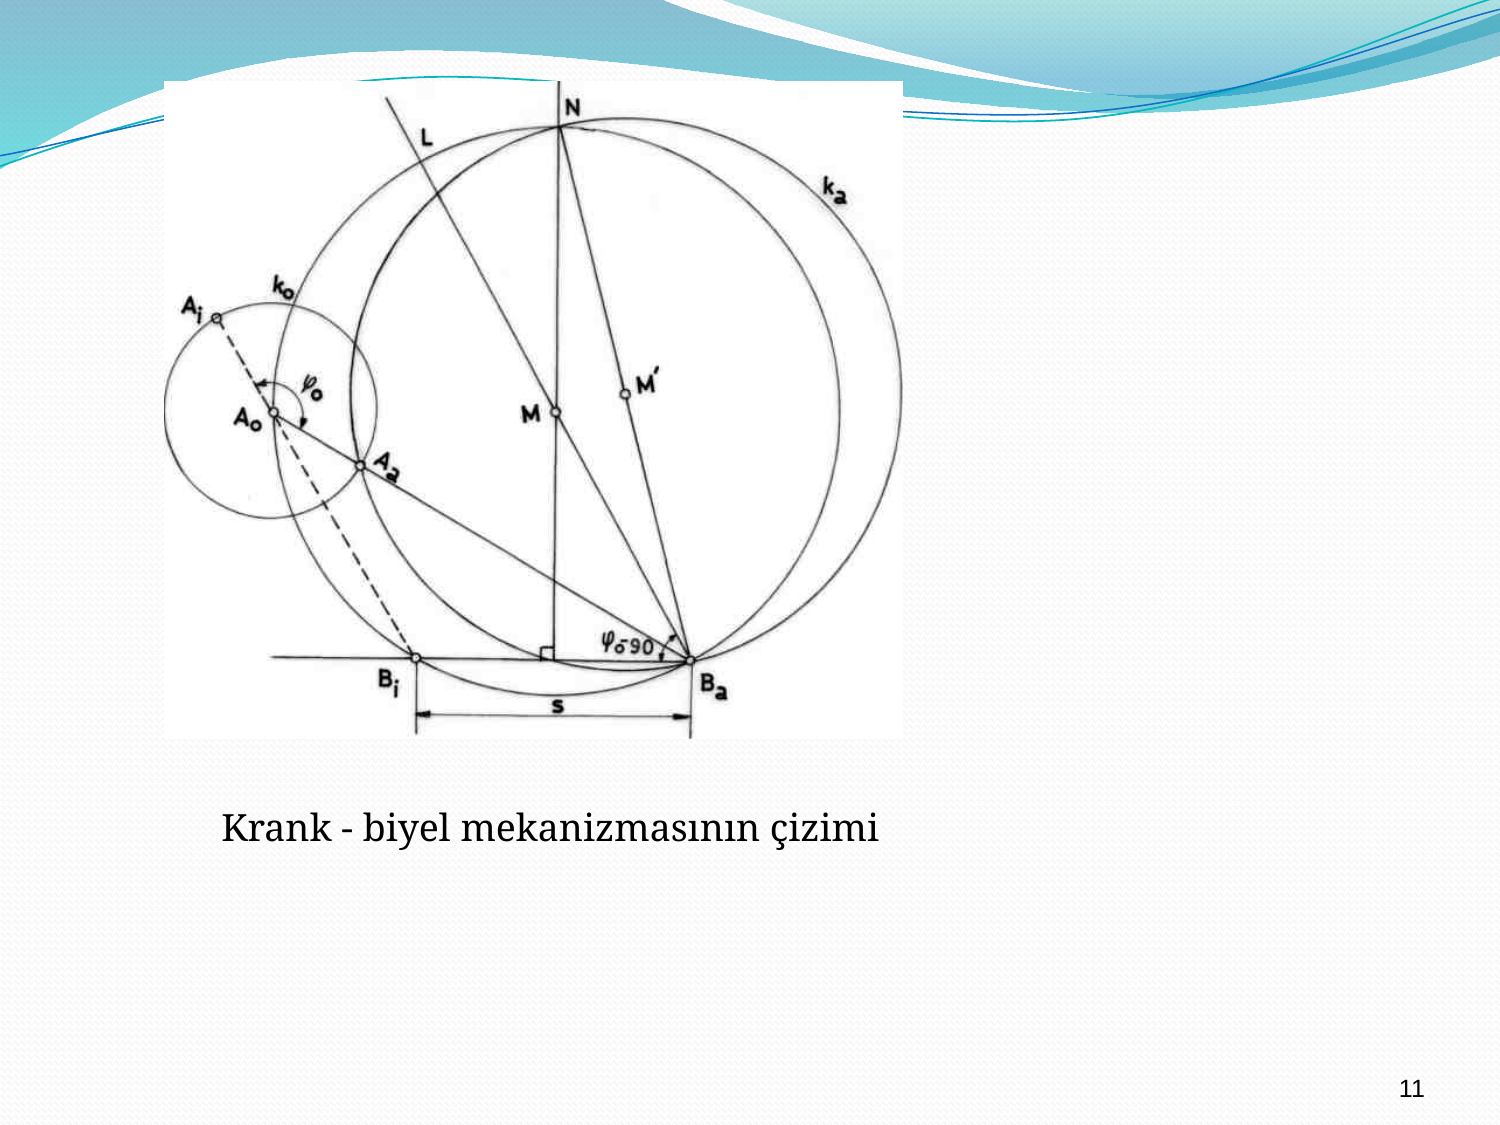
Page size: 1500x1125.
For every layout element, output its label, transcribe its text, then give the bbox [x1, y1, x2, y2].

text_box Krank - biyel mekanizmasının çizimi [206, 796, 895, 857]
slide_number 11 [1299, 1042, 1425, 1103]
picture [163, 81, 903, 739]
